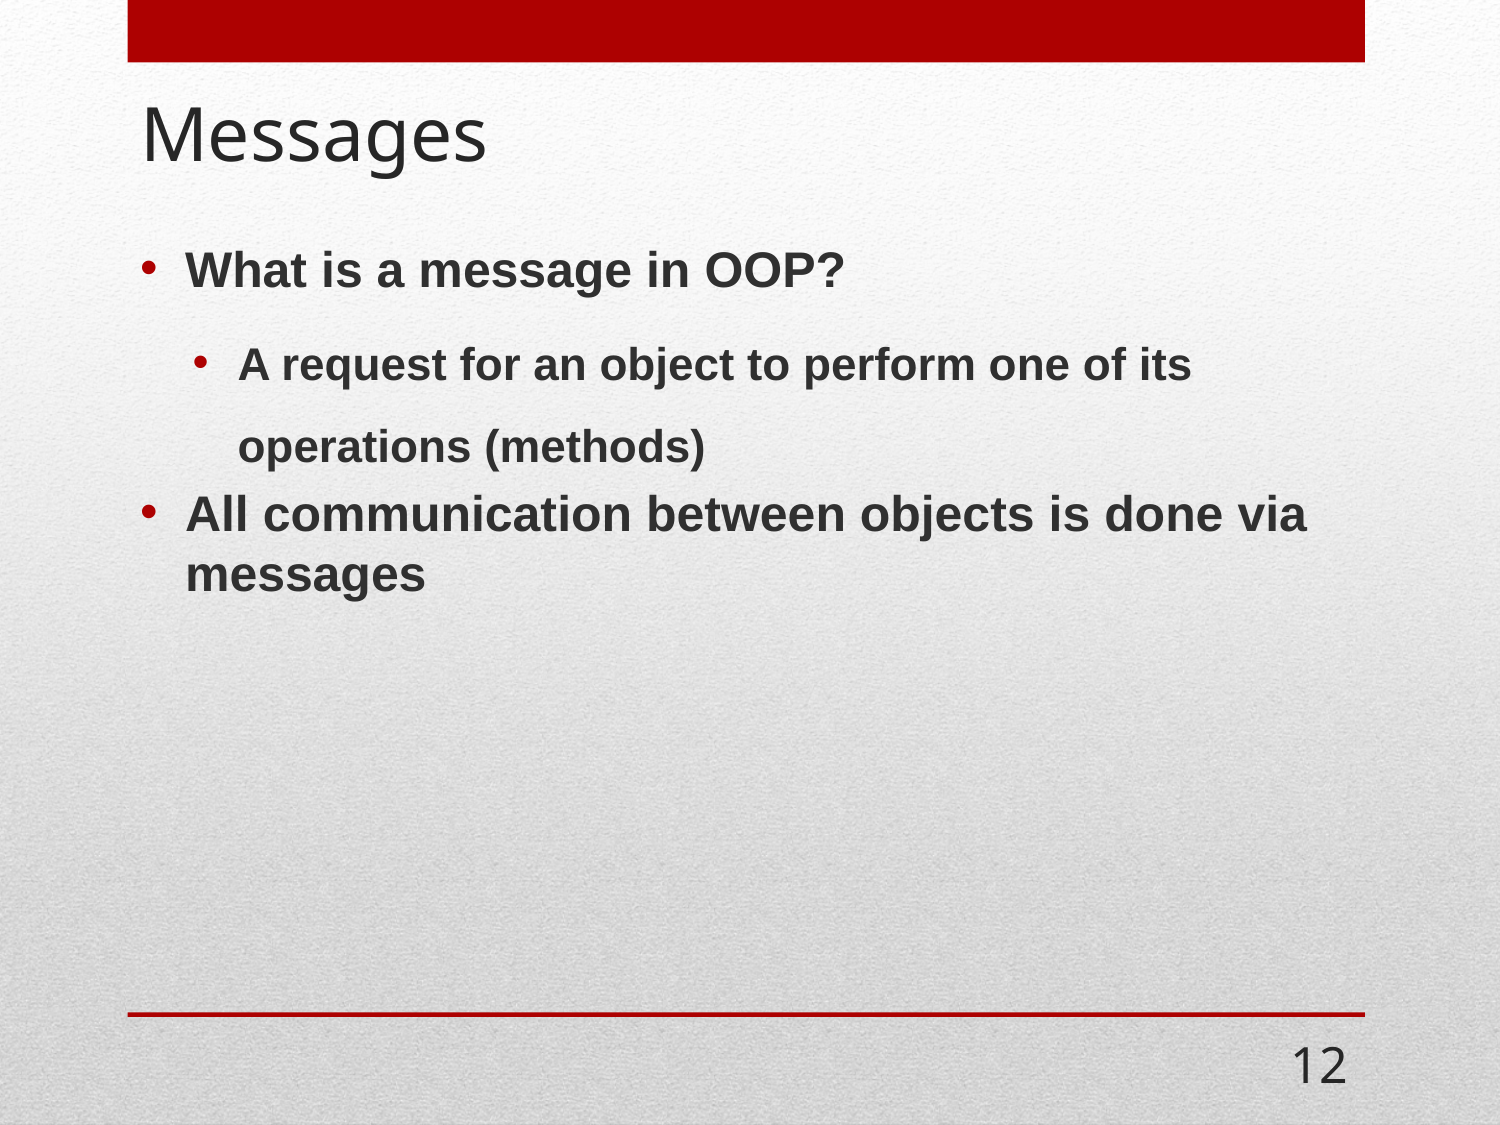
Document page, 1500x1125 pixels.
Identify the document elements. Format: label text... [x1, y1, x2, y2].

title Messages [125, 79, 1363, 188]
list What is a message in OOP? A request for an object to perform one of its operations (methods) All communication between objects is done via messages [125, 200, 1363, 1000]
slide_number 12 [1237, 1037, 1363, 1098]
